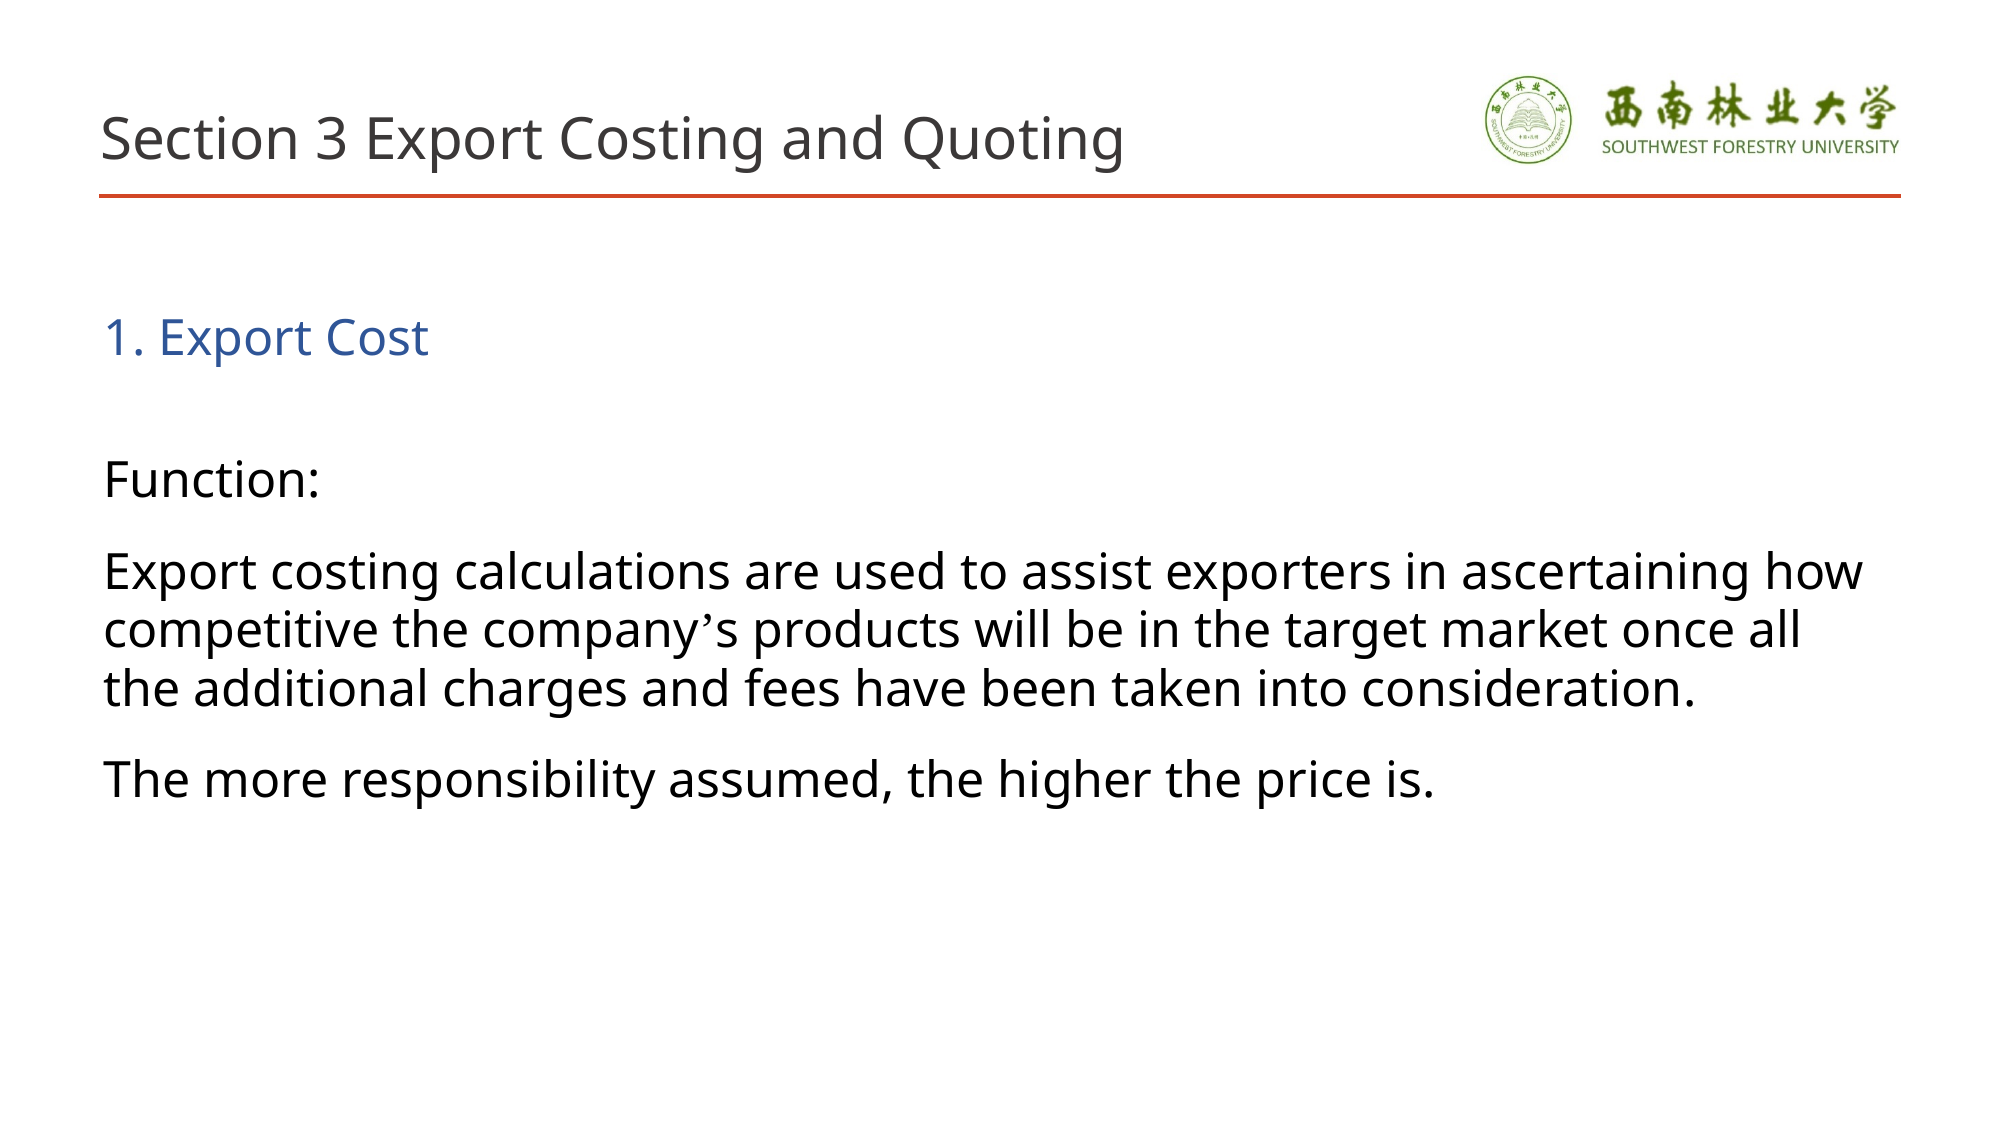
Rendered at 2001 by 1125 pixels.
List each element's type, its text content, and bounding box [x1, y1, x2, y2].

title Section 3 Export Costing and Quoting [85, 73, 1473, 179]
picture [1481, 73, 1901, 166]
text_box 1. Export Cost Function: Export costing calculations are used to assist exporters in ascertaining how competitive the company’s products will be in the target market once all the additional charges and fees have been taken into consideration. The more responsibility assumed, the higher the price is. [88, 250, 1901, 1088]
